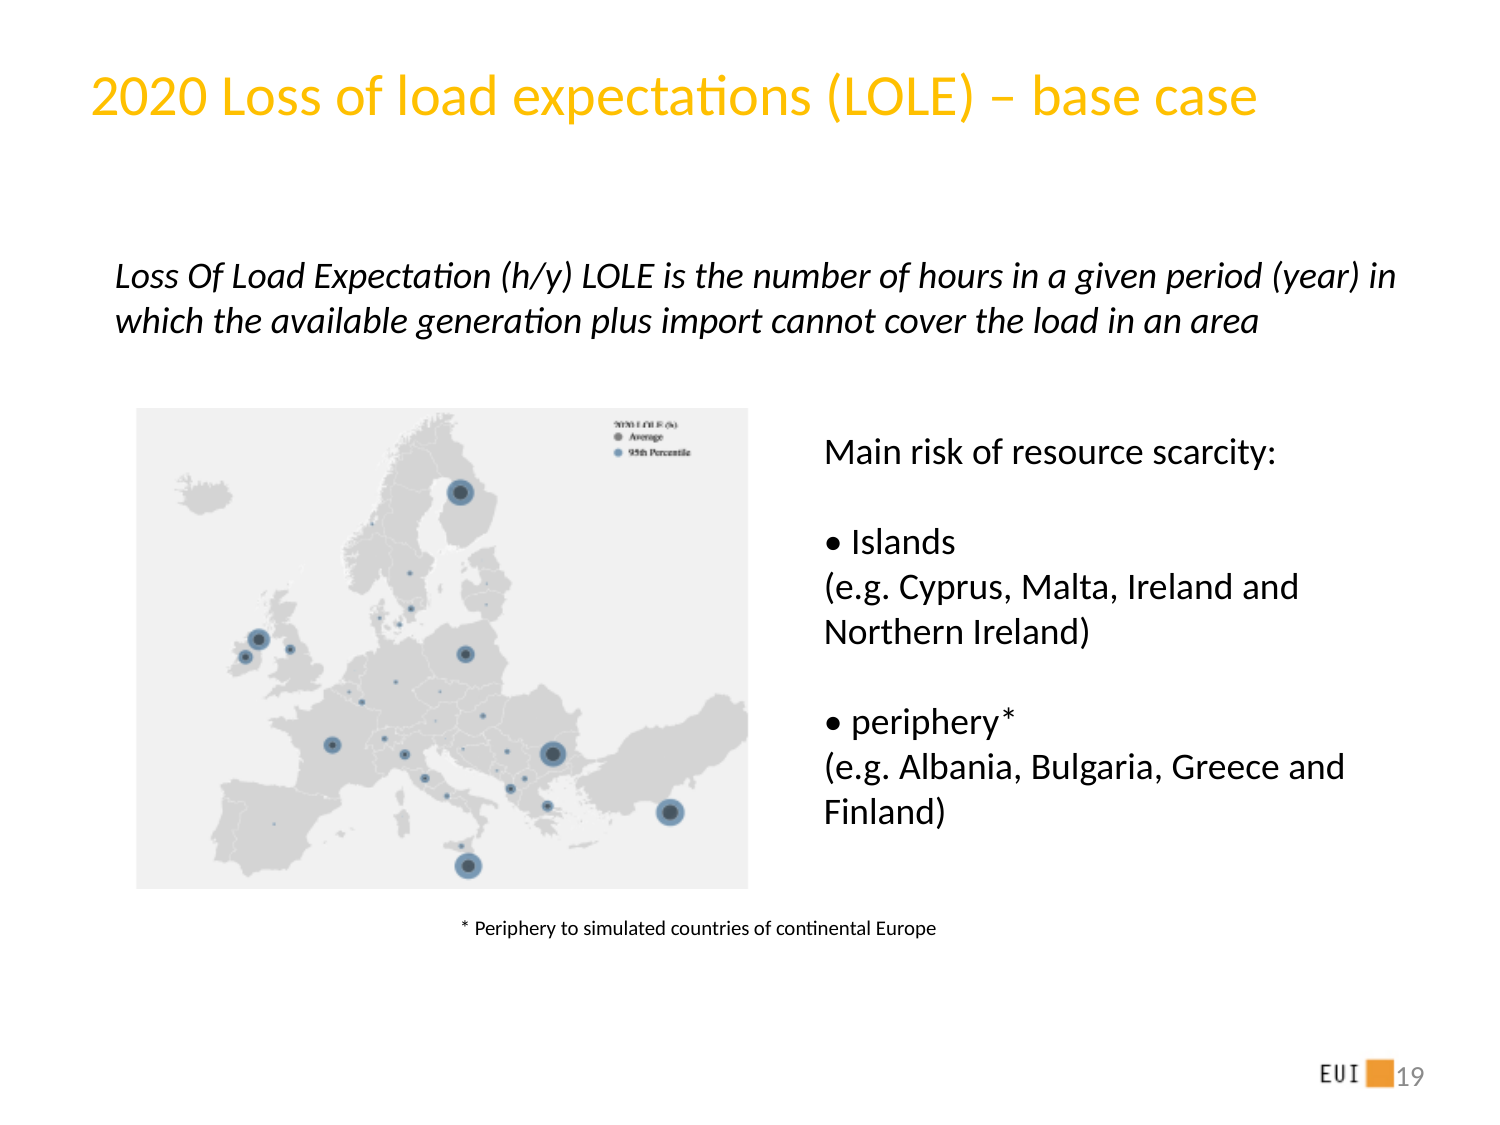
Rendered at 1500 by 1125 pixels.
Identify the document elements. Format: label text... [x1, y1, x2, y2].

text_box * Periphery to simulated countries of continental Europe [445, 907, 1428, 948]
slide_number 19 [1380, 1044, 1475, 1105]
picture [130, 408, 750, 889]
text_box Loss Of Load Expectation (h/y) LOLE is the number of hours in a given period (year) in which the available generation plus import cannot cover the load in an area [100, 243, 1424, 349]
picture [1311, 1046, 1380, 1100]
text_box Main risk of resource scarcity: • Islands (e.g. Cyprus, Malta, Ireland and Northern Ireland) • periphery* (e.g. Albania, Bulgaria, Greece and Finland) [808, 419, 1459, 840]
title 2020 Loss of load expectations (LOLE) – base case [75, 42, 1424, 220]
